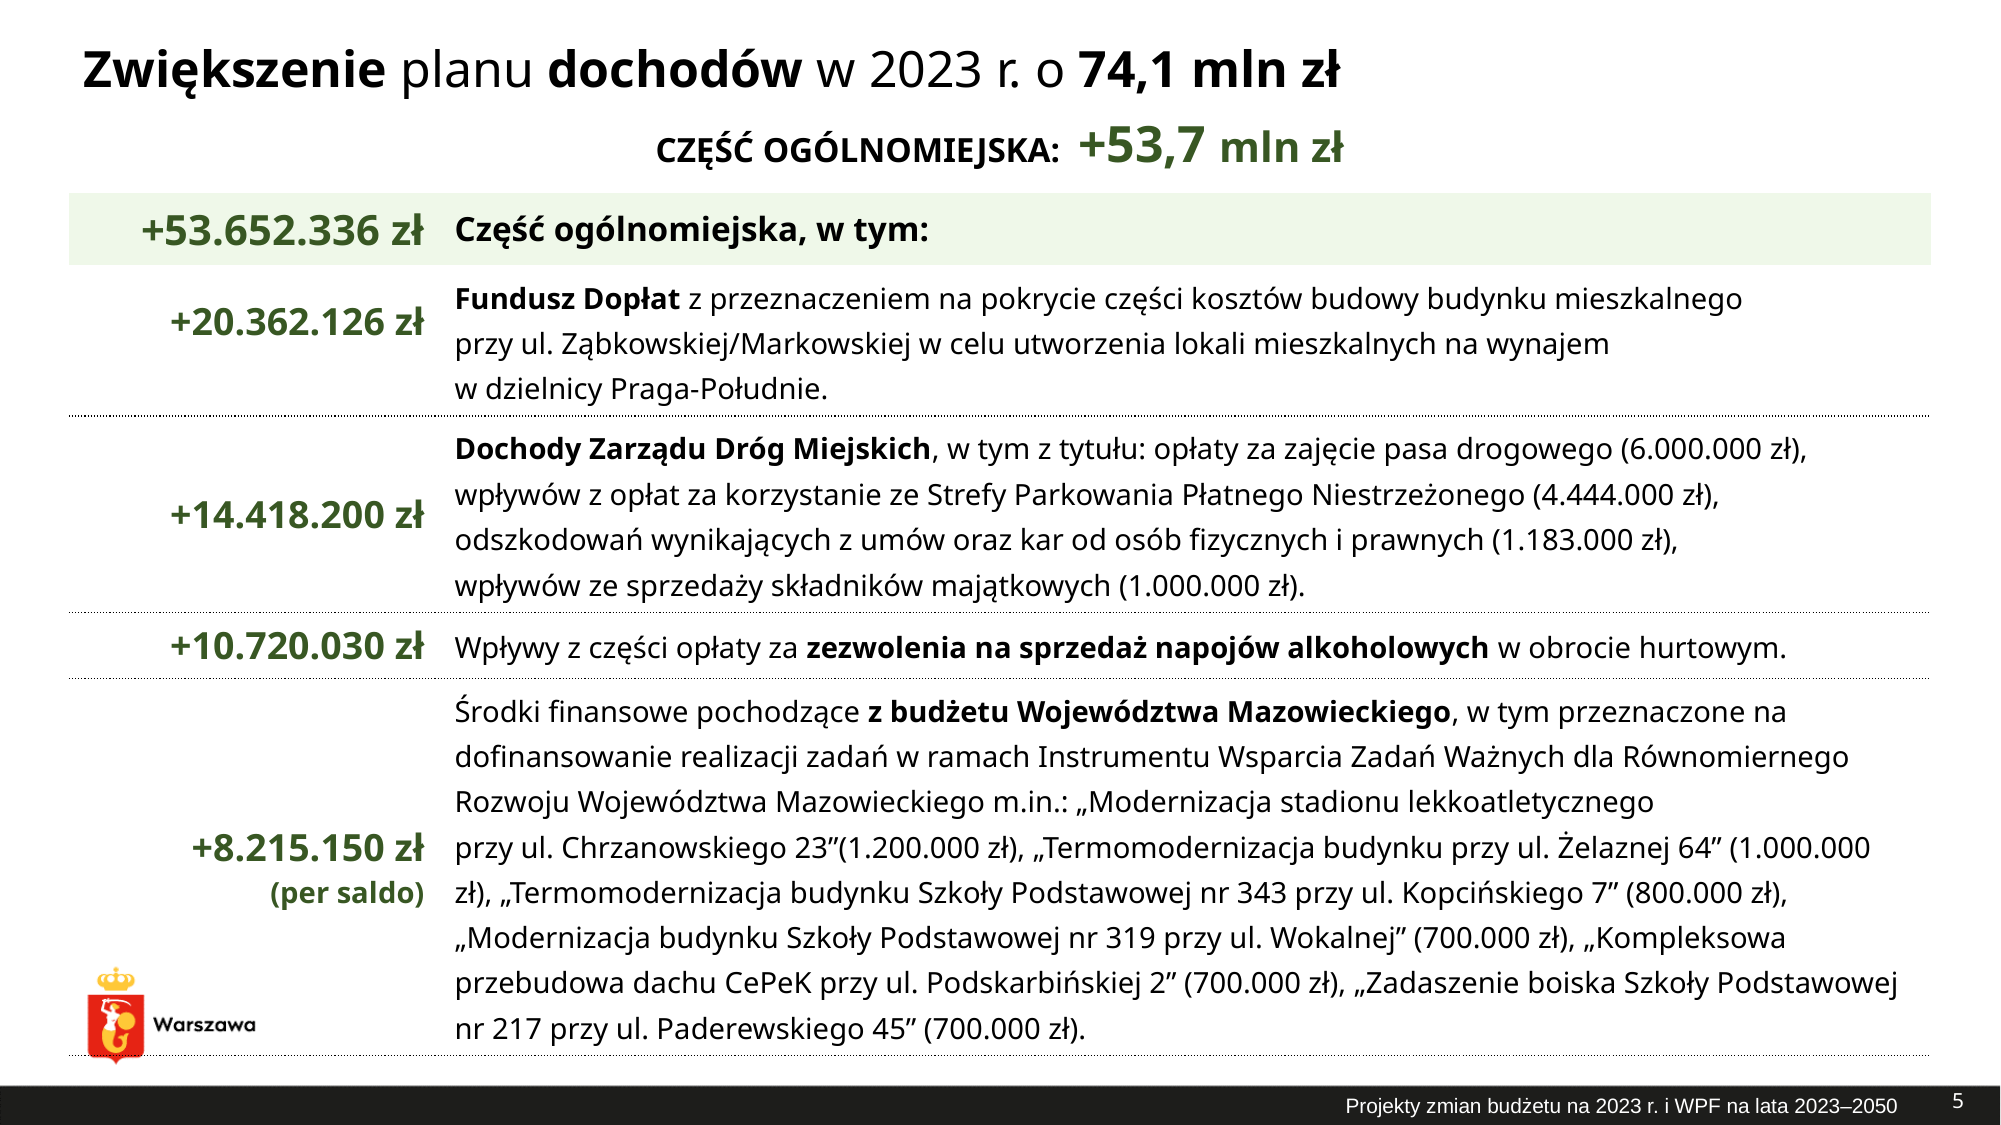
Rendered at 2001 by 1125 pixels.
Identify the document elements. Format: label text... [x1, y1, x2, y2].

table_cell Dochody Zarządu Dróg Miejskich, w tym z tytułu: opłaty za zajęcie pasa drogowego (6.000.000 zł), wpływów z opłat za korzystanie ze Strefy Parkowania Płatnego Niestrzeżonego (4.444.000 zł), odszkodowań wynikających z umów oraz kar od osób fizycznych i prawnych (1.183.000 zł), wpływów ze sprzedaży składników majątkowych (1.000.000 zł). [440, 416, 1931, 612]
slide_number 5 [1915, 1081, 2000, 1124]
table_header +53.652.336 zł [69, 193, 440, 265]
table_cell Wpływy z części opłaty za zezwolenia na sprzedaż napojów alkoholowych w obrocie hurtowym. [440, 612, 1931, 678]
footer Projekty zmian budżetu na 2023 r. i WPF na lata 2023–2050 [914, 1083, 1913, 1125]
table_cell Fundusz Dopłat z przeznaczeniem na pokrycie części kosztów budowy budynku mieszkalnego przy ul. Ząbkowskiej/Markowskiej w celu utworzenia lokali mieszkalnych na wynajem w dzielnicy Praga-Południe. [440, 265, 1931, 416]
table_cell +10.720.030 zł [69, 612, 440, 678]
table_cell +8.215.150 zł (per saldo) [69, 678, 440, 1055]
table_header Część ogólnomiejska, w tym: [440, 193, 1931, 265]
picture [0, 0, 2001, 1125]
table_cell +14.418.200 zł [69, 416, 440, 612]
table_cell Środki finansowe pochodzące z budżetu Województwa Mazowieckiego, w tym przeznaczone na dofinansowanie realizacji zadań w ramach Instrumentu Wsparcia Zadań Ważnych dla Równomiernego Rozwoju Województwa Mazowieckiego m.in.: „Modernizacja stadionu lekkoatletycznego przy ul. Chrzanowskiego 23”(1.200.000 zł), „Termomodernizacja budynku przy ul. Żelaznej 64” (1.000.000 zł), „Termomodernizacja budynku Szkoły Podstawowej nr 343 przy ul. Kopcińskiego 7” (800.000 zł), „Modernizacja budynku Szkoły Podstawowej nr 319 przy ul. Wokalnej” (700.000 zł), „Kompleksowa przebudowa dachu CePeK przy ul. Podskarbińskiej 2” (700.000 zł), „Zadaszenie boiska Szkoły Podstawowej nr 217 przy ul. Paderewskiego 45” (700.000 zł). [440, 678, 1931, 1055]
text_box CZĘŚĆ OGÓLNOMIEJSKA: +53,7 mln zł [291, 104, 1709, 180]
title Zwiększenie planu dochodów w 2023 r. o 74,1 mln zł [68, 10, 1618, 133]
table_cell +20.362.126 zł [69, 265, 440, 416]
